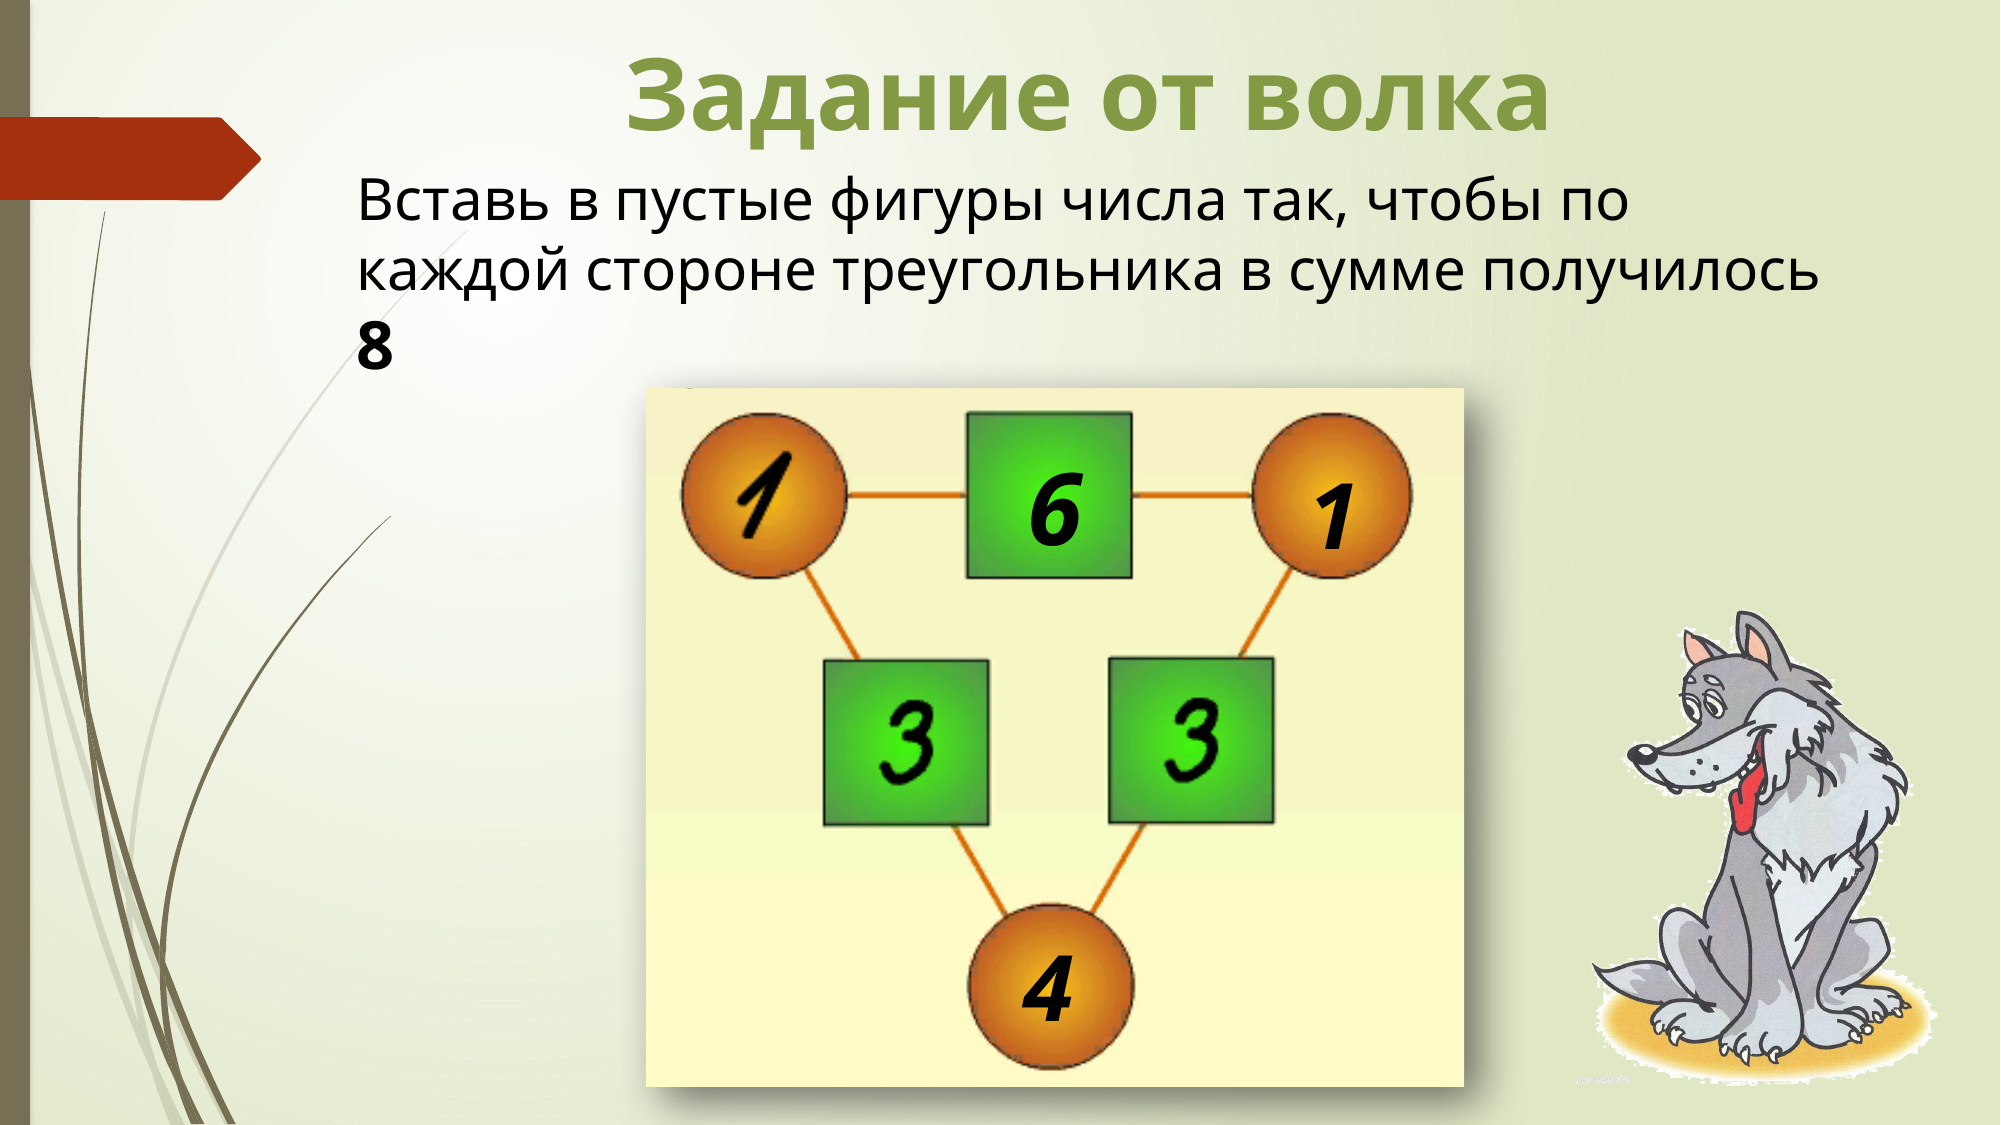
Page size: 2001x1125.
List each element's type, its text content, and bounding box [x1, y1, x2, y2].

picture [645, 387, 1465, 1087]
text_box Задание от волка [609, 23, 1570, 155]
picture [1576, 598, 1954, 1087]
text_box Вставь в пустые фигуры числа так, чтобы по каждой стороне треугольника в сумме получилось 8 [342, 155, 1856, 390]
